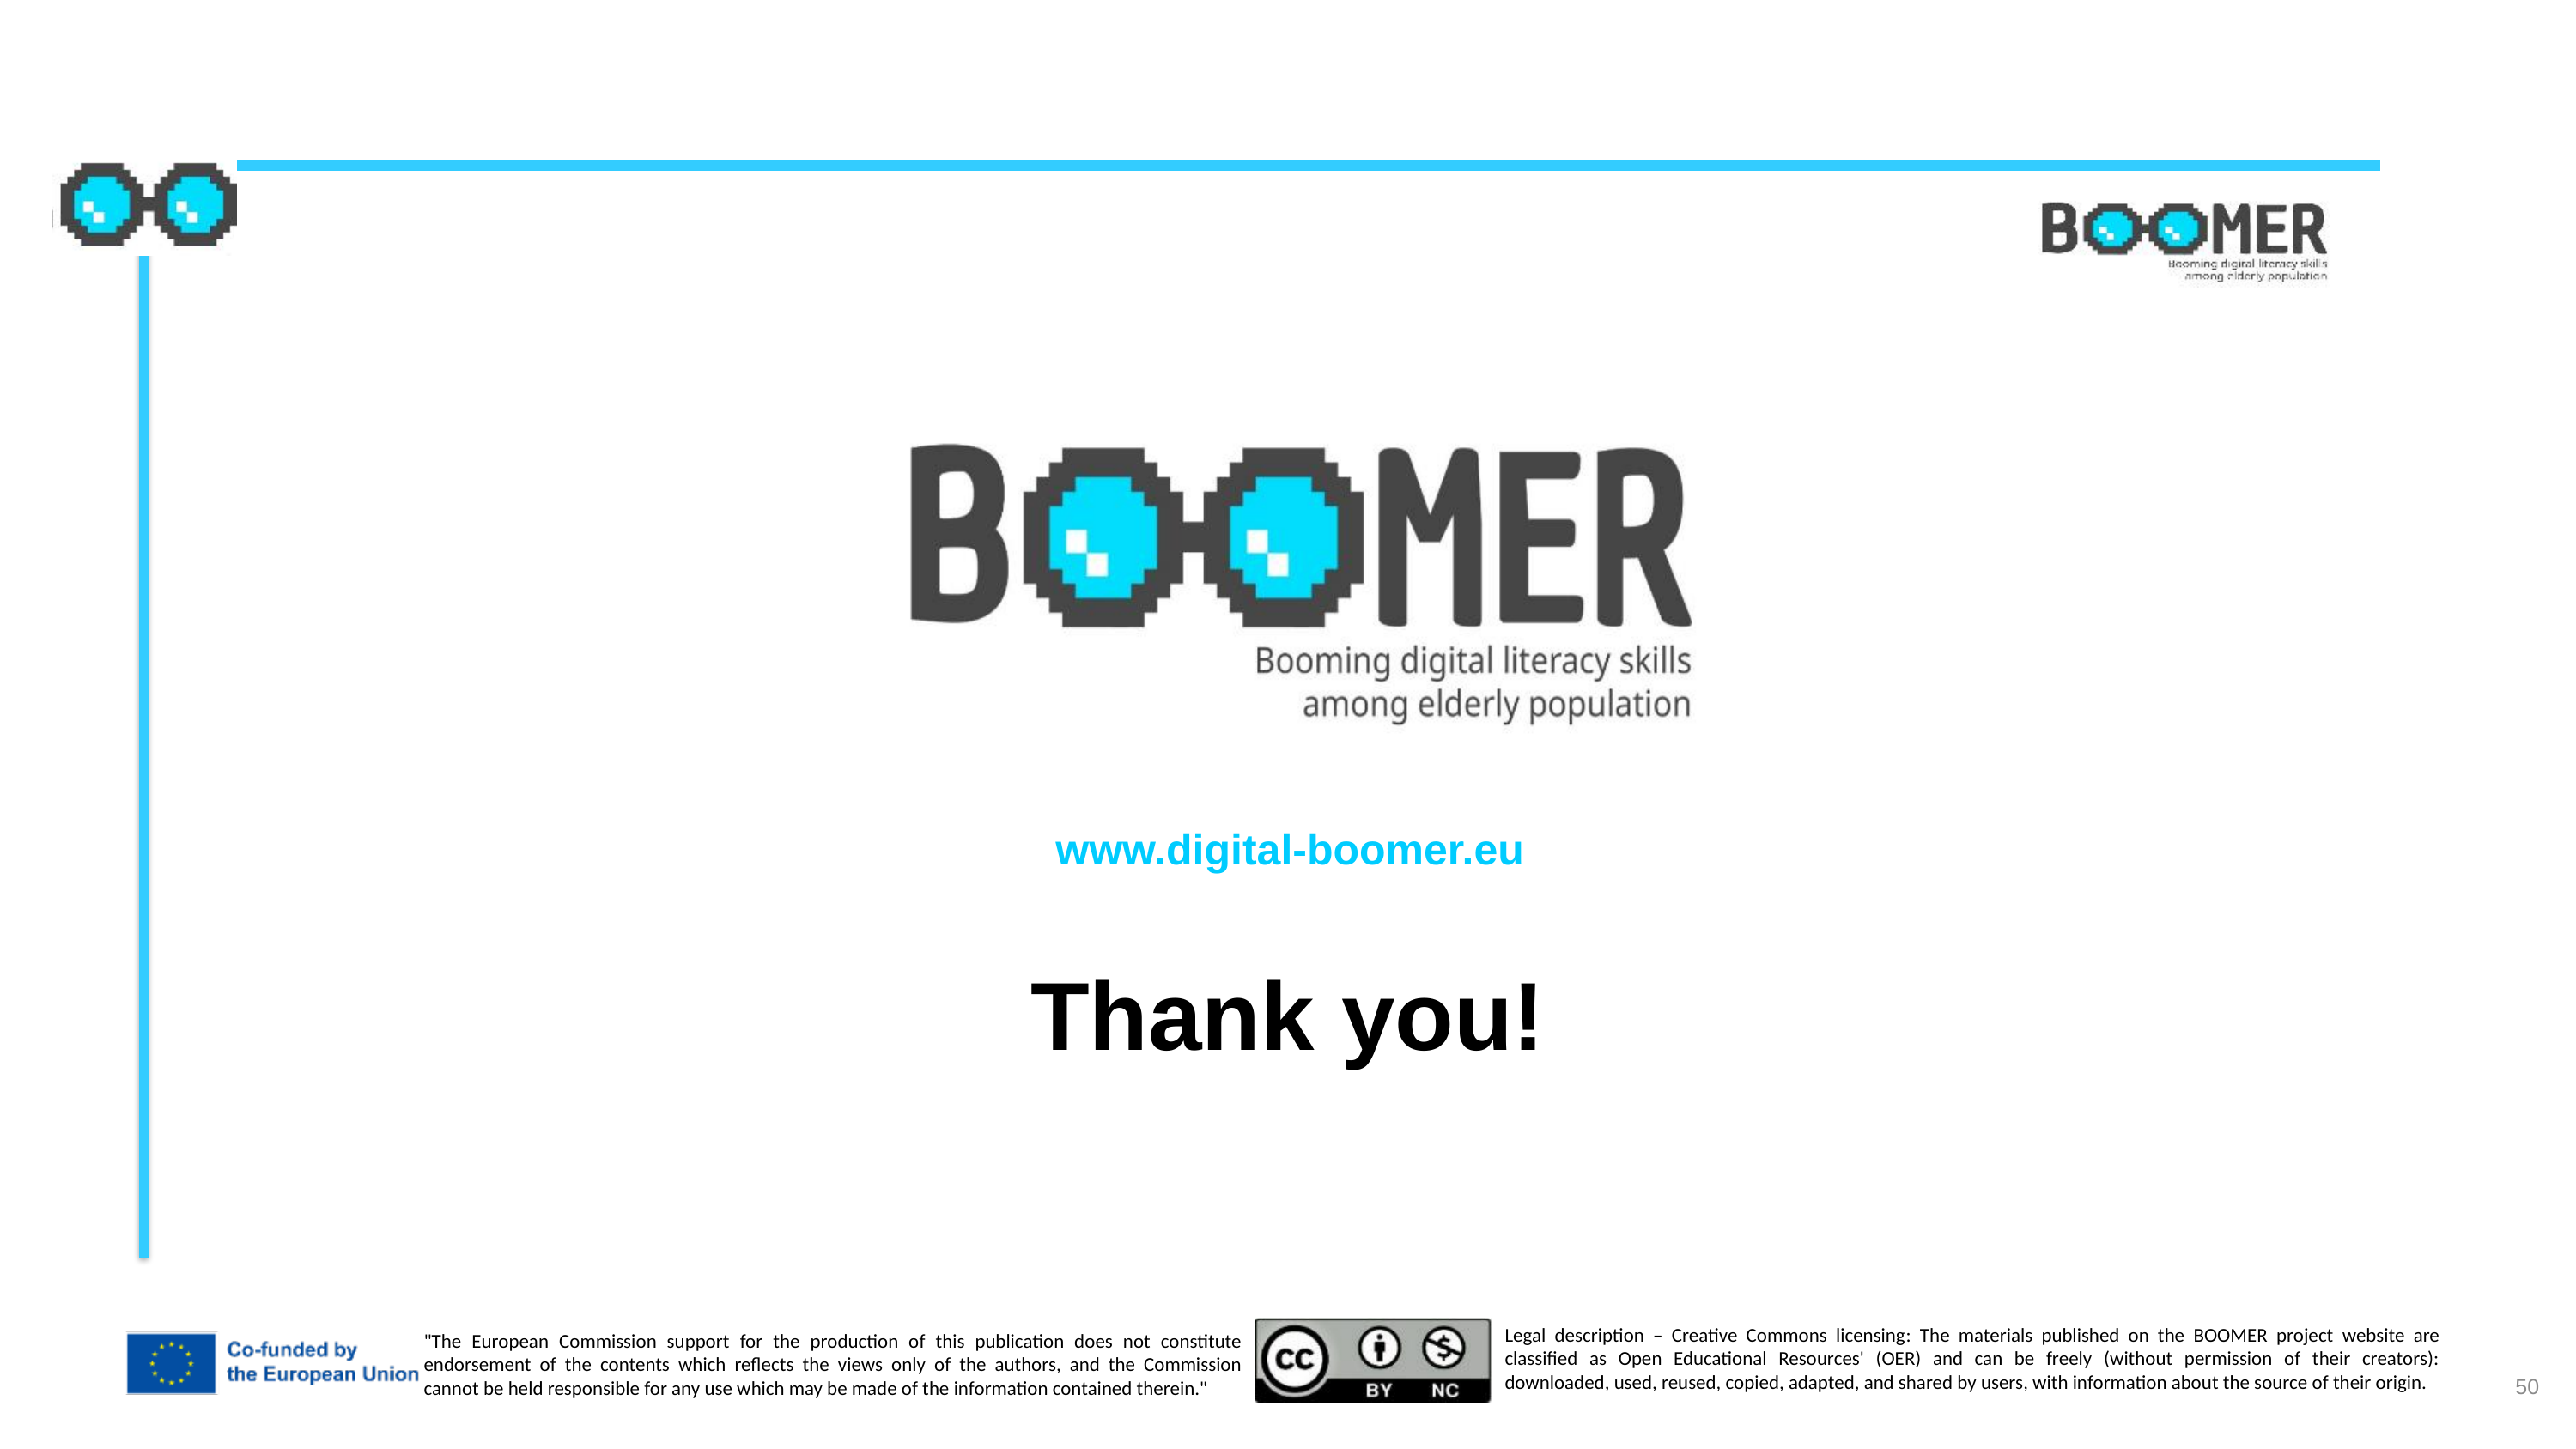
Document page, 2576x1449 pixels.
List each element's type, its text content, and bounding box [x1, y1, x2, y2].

text_box Thank you! [643, 947, 1932, 1077]
picture [52, 142, 237, 256]
text_box www.digital-boomer.eu [1042, 815, 1829, 881]
text_box 50 [1972, 1347, 2553, 1425]
picture [1255, 1318, 1492, 1403]
picture [900, 401, 1710, 745]
picture [2038, 191, 2334, 288]
picture [124, 1331, 441, 1397]
